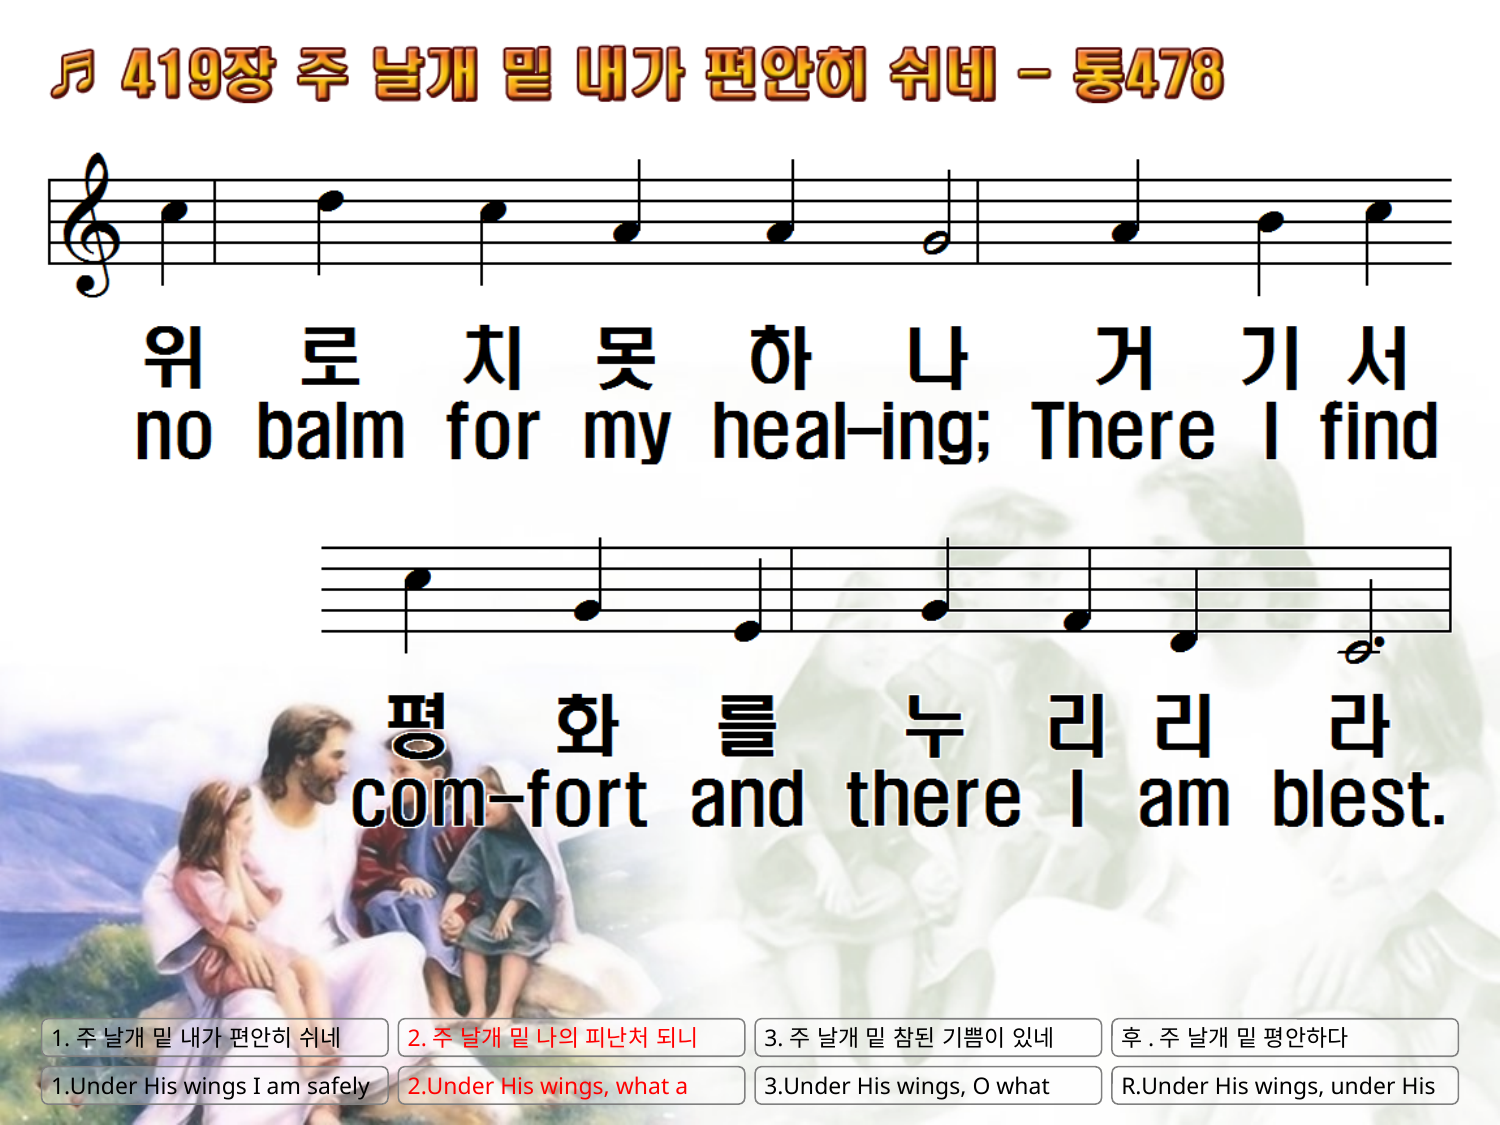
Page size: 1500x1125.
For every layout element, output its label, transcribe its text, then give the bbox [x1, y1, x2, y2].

text_box 2.주 날개 밑 나의 피난처 되니 [398, 1018, 745, 1057]
text_box R.Under His wings, under His [1111, 1066, 1459, 1105]
text_box 3.Under His wings, O what [755, 1066, 1102, 1105]
text_box 2.Under His wings, what a [398, 1066, 745, 1105]
text_box 1.Under His wings I am safely [41, 1066, 389, 1105]
picture [0, 0, 1500, 844]
text_box 3.주 날개 밑 참된 기쁨이 있네 [755, 1018, 1102, 1057]
text_box 1.주 날개 밑 내가 편안히 쉬네 [41, 1018, 389, 1057]
text_box 후.주 날개 밑 평안하다 [1111, 1018, 1459, 1057]
